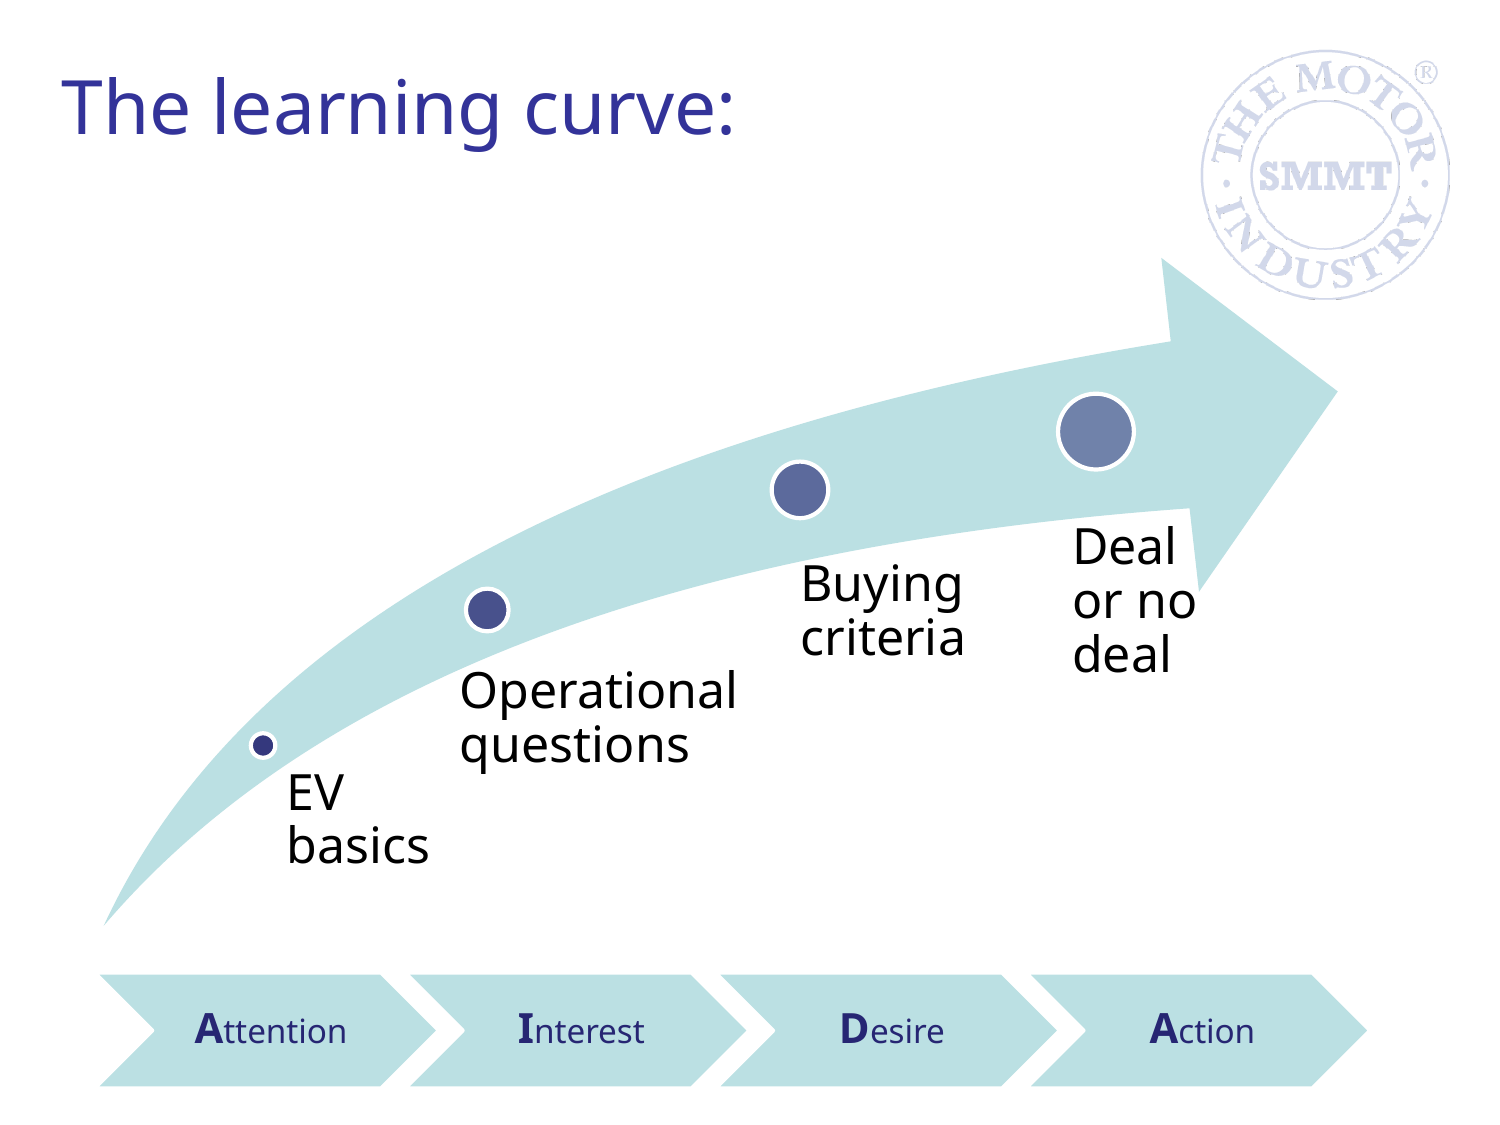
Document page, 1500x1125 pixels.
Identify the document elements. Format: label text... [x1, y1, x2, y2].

picture [1199, 49, 1450, 300]
title The learning curve: [46, 46, 1208, 257]
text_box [46, 257, 1395, 927]
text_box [93, 972, 1372, 1089]
